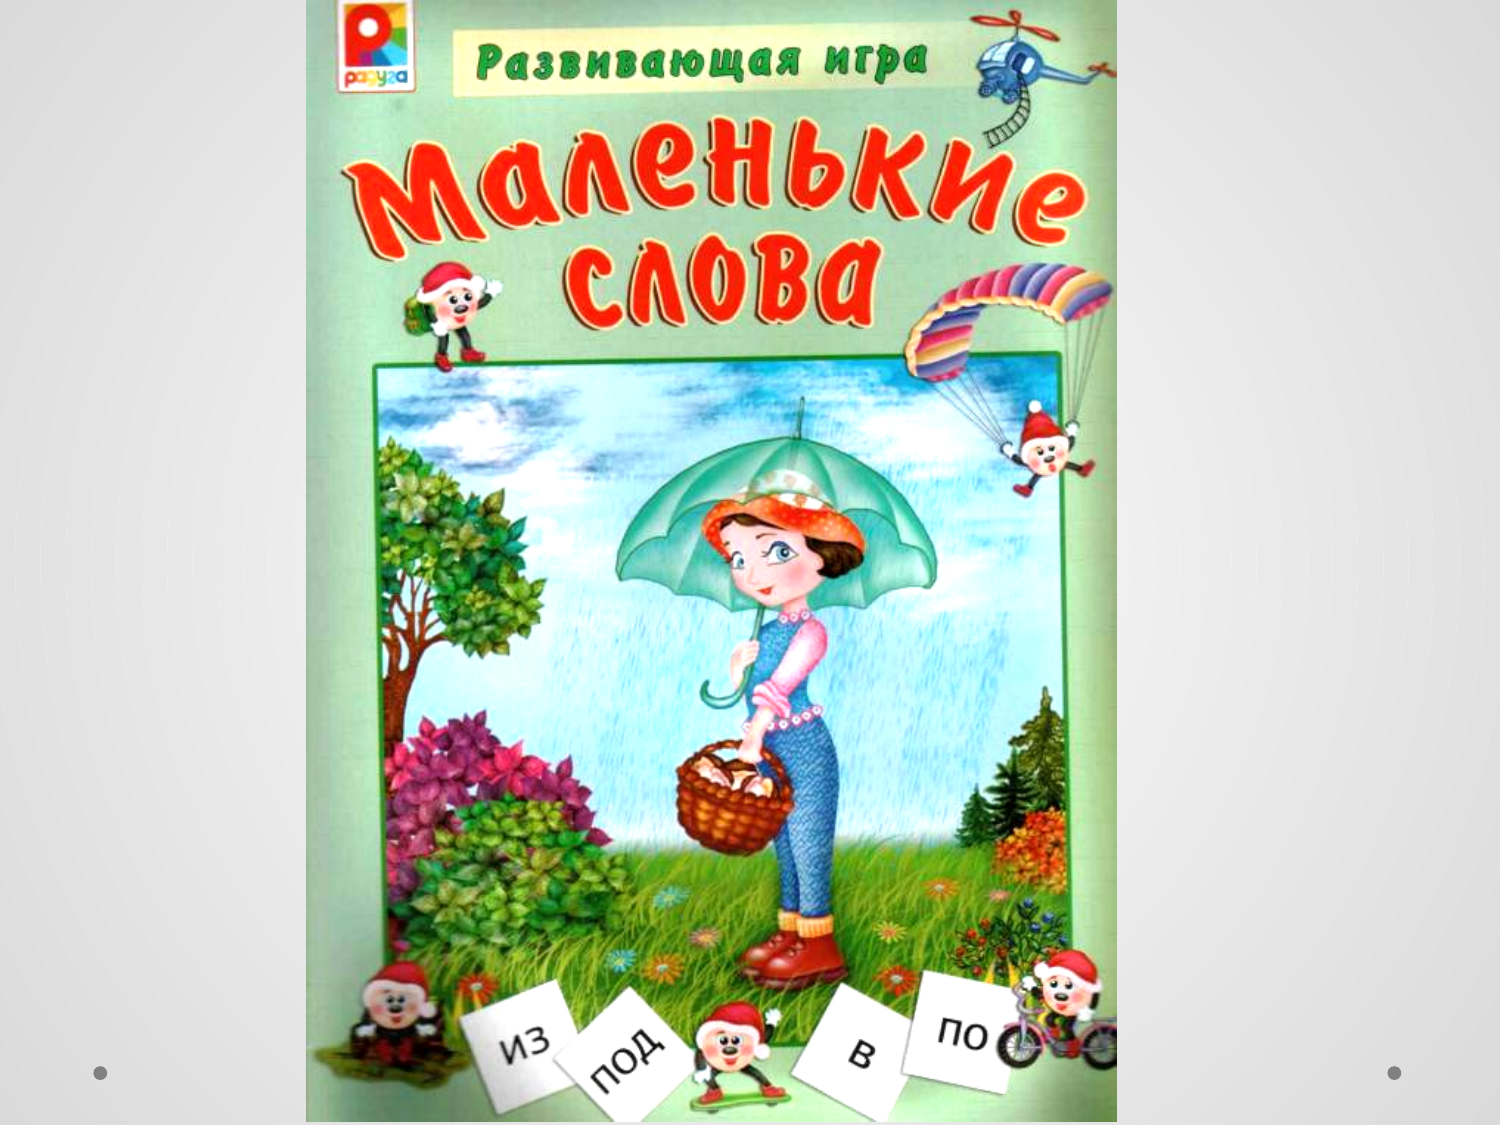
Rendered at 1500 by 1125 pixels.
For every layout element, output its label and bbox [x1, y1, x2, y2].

picture [305, 0, 1117, 1122]
